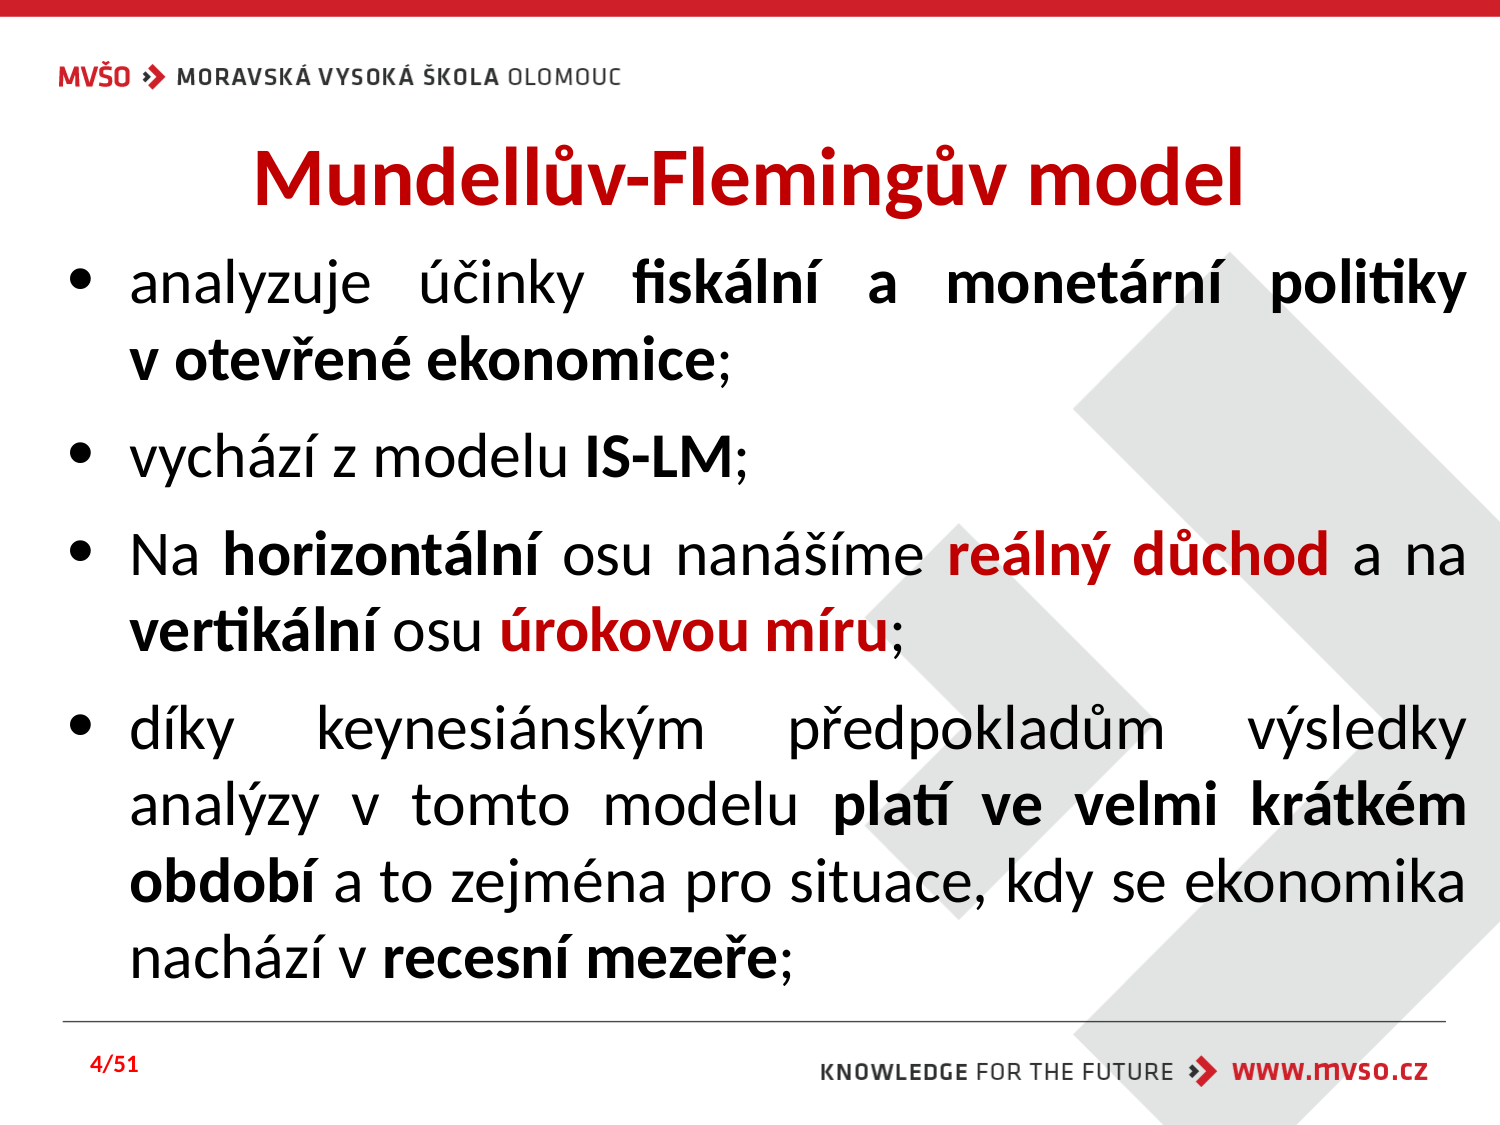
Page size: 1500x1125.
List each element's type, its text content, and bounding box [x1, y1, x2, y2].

text_box 4/51 [74, 1040, 213, 1085]
title Mundellův-Flemingův model [75, 78, 1425, 232]
picture [0, 0, 1500, 1125]
list analyzuje účinky fiskální a monetární politiky v otevřené ekonomice; vychází z modelu IS-LM; Na horizontální osu nanášíme reálný důchod a na vertikální osu úrokovou míru; díky keynesiánským předpokladům výsledky analýzy v tomto modelu platí ve velmi krátkém období a to zejména pro situace, kdy se ekonomika nachází v recesní mezeře; [45, 232, 1484, 1005]
